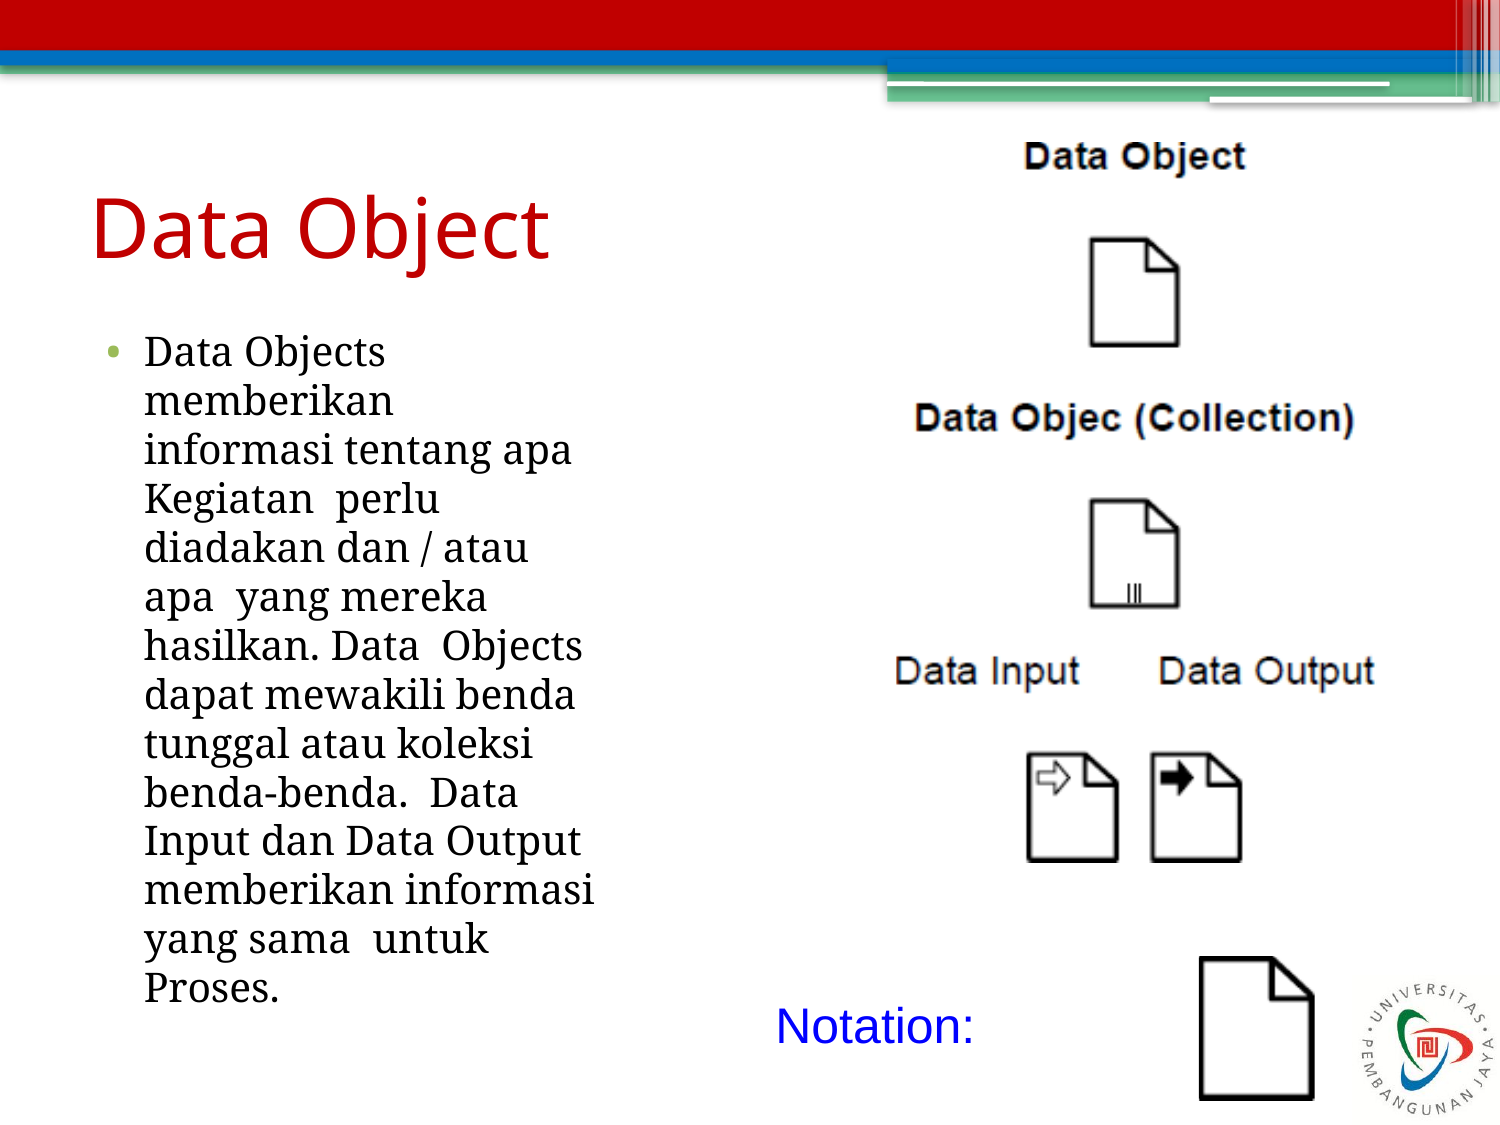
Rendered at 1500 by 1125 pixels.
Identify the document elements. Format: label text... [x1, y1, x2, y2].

text_box [1198, 956, 1315, 1101]
text_box Notation: [773, 991, 1122, 1054]
list Data Objects memberikan informasi tentang apa Kegiatan perlu diadakan dan / atau apa yang mereka hasilkan. Data Objects dapat mewakili benda tunggal atau koleksi benda-benda. Data Input dan Data Output memberikan informasi yang sama untuk Proses. [75, 318, 621, 1029]
picture [1352, 975, 1500, 1125]
text_box [895, 142, 1377, 863]
title Data Object [75, 137, 1425, 313]
